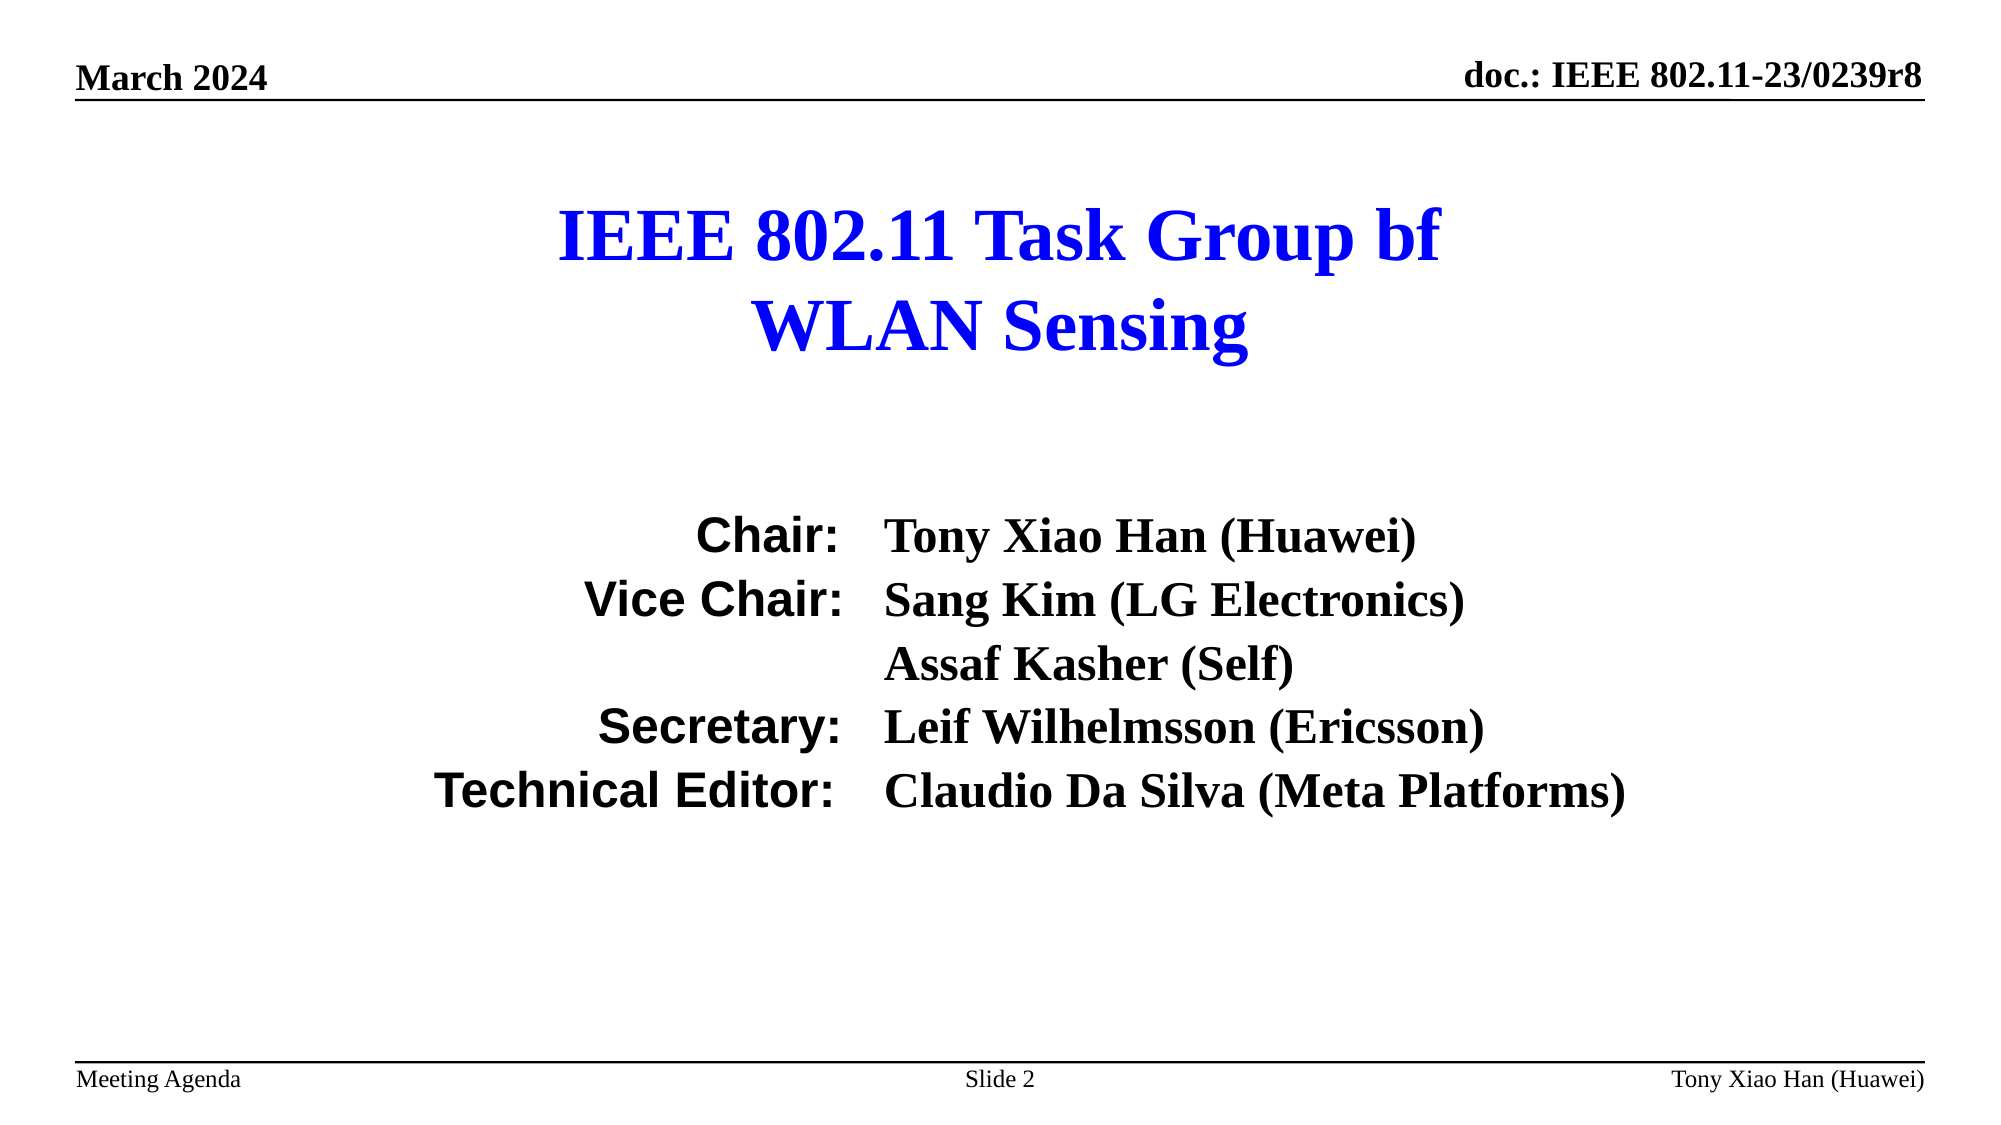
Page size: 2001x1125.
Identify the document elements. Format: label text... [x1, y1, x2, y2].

list Chair: Tony Xiao Han (Huawei) Vice Chair: Sang Kim (LG Electronics) Assaf Kasher (Self) Secretary: Leif Wilhelmsson (Ericsson) Technical Editor: Claudio Da Silva (Meta Platforms) [212, 437, 1850, 988]
title IEEE 802.11 Task Group bf WLAN Sensing [75, 212, 1925, 388]
